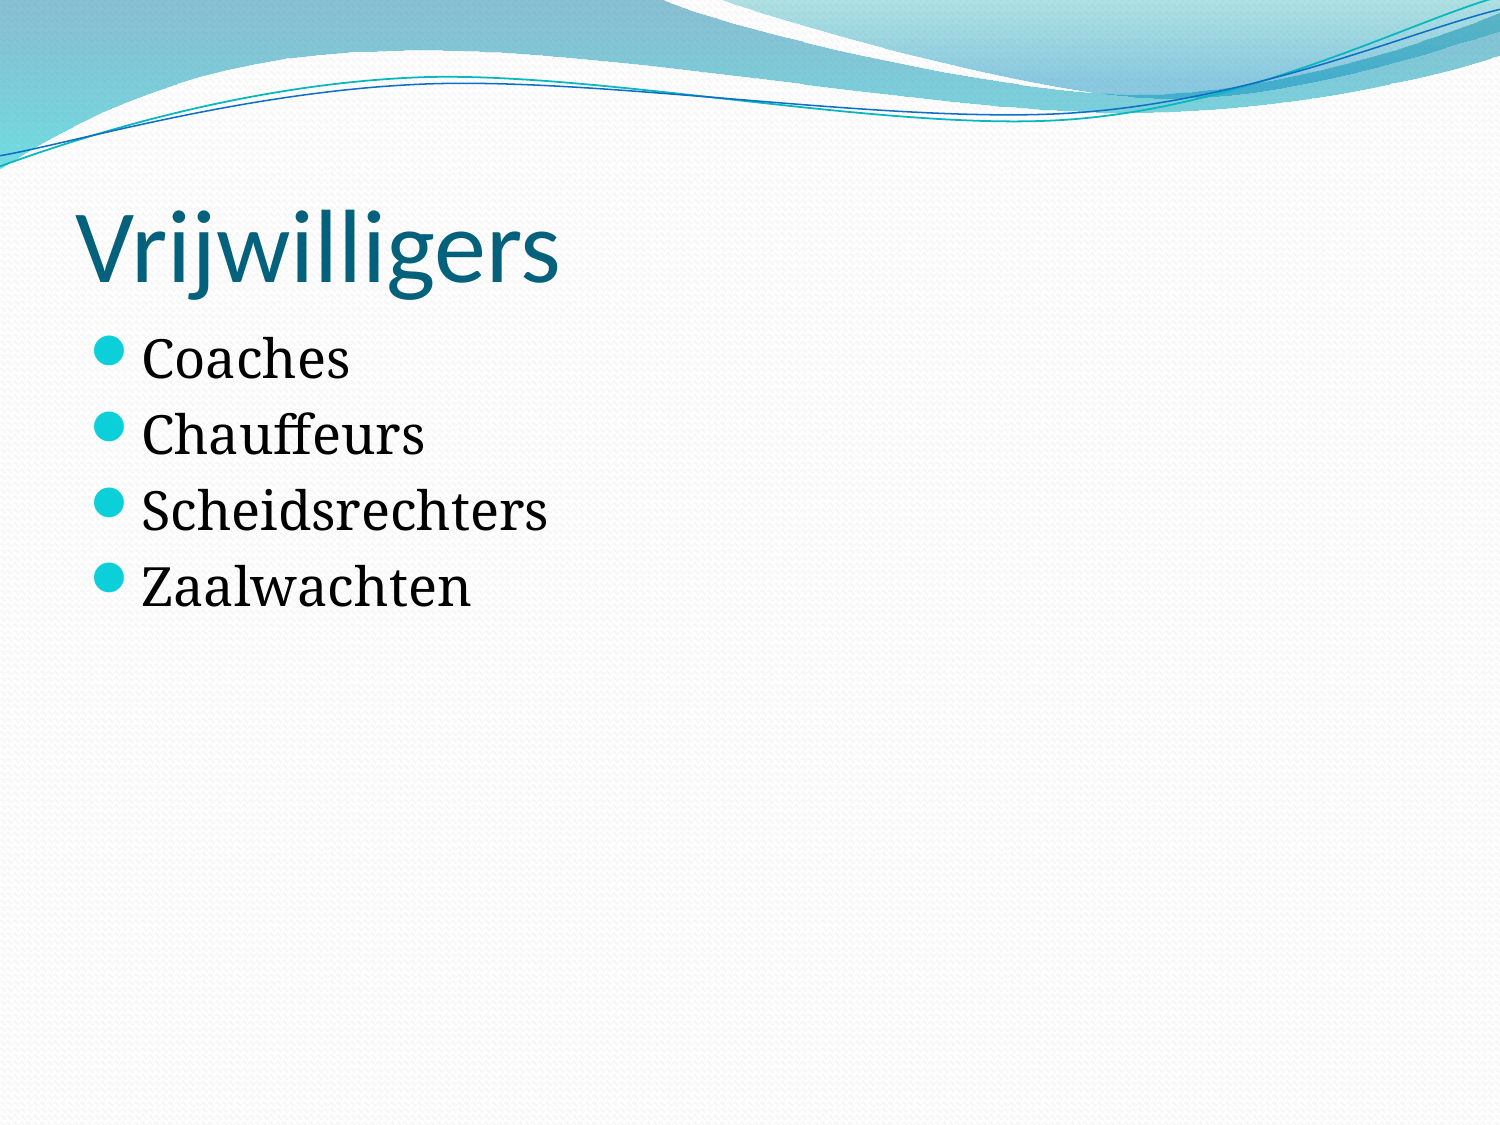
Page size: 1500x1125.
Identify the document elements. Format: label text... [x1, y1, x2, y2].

title Vrijwilligers [75, 115, 1425, 303]
list Coaches Chauffeurs Scheidsrechters Zaalwachten [75, 317, 1425, 1038]
